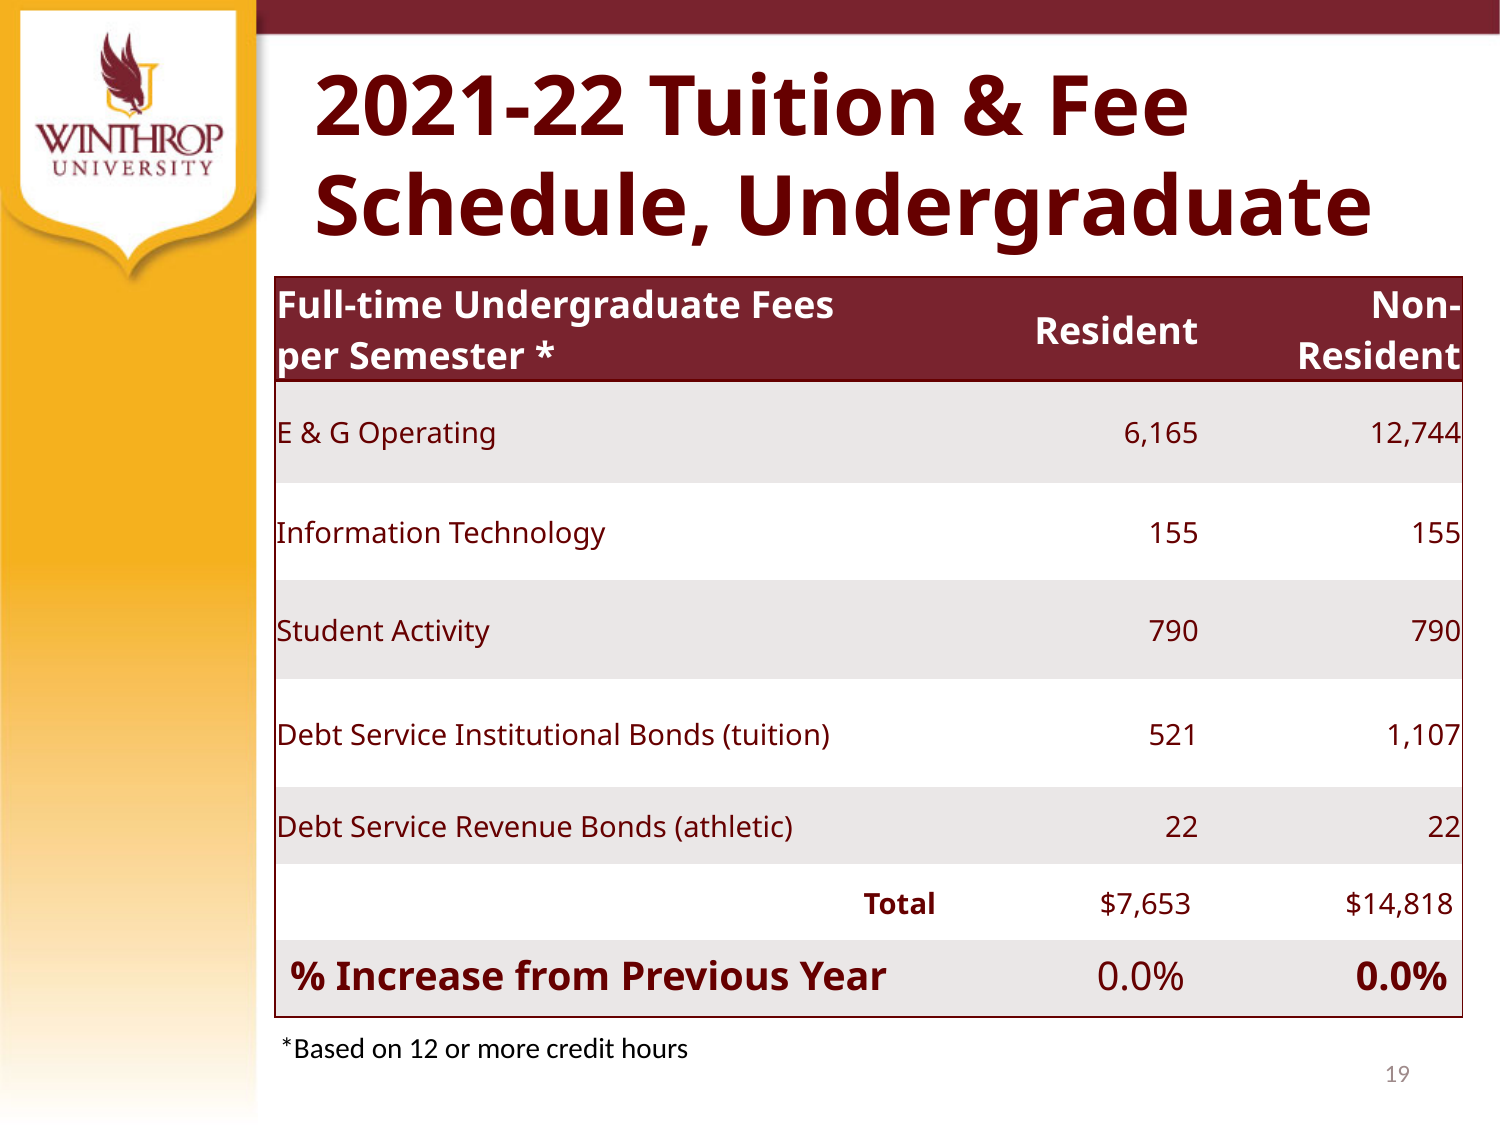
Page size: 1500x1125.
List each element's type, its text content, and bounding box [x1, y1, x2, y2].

table_cell 0.0% [938, 940, 1200, 1016]
text_box 2021-22 Tuition & Fee Schedule, Undergraduate [300, 45, 1500, 233]
picture [0, 0, 1500, 1125]
table_header Full-time Undergraduate Fees per Semester * [276, 278, 938, 379]
table_header Resident [938, 278, 1200, 379]
table_cell $14,818 [1200, 864, 1462, 940]
table_cell Debt Service Institutional Bonds (tuition) [276, 679, 938, 787]
table_cell 1,107 [1200, 679, 1462, 787]
table_cell 12,744 [1200, 382, 1462, 483]
table_cell $7,653 [938, 864, 1200, 940]
table_cell Information Technology [276, 483, 938, 580]
table_cell 22 [1200, 787, 1462, 864]
table_cell 6,165 [938, 382, 1200, 483]
table_cell 0.0% [1200, 940, 1462, 1016]
table_cell 155 [1200, 483, 1462, 580]
table_cell 155 [938, 483, 1200, 580]
table_cell 790 [938, 580, 1200, 679]
table_header Non-Resident [1200, 278, 1462, 379]
slide_number 19 [1074, 1042, 1425, 1103]
table_cell % Increase from Previous Year [276, 940, 938, 1016]
table_cell 22 [938, 787, 1200, 864]
table_cell 521 [938, 679, 1200, 787]
table_cell Total [276, 864, 938, 940]
text_box *Based on 12 or more credit hours [264, 1022, 711, 1072]
table_cell 790 [1200, 580, 1462, 679]
table_cell Student Activity [276, 580, 938, 679]
table_cell E & G Operating [276, 382, 938, 483]
table_cell Debt Service Revenue Bonds (athletic) [276, 787, 938, 864]
